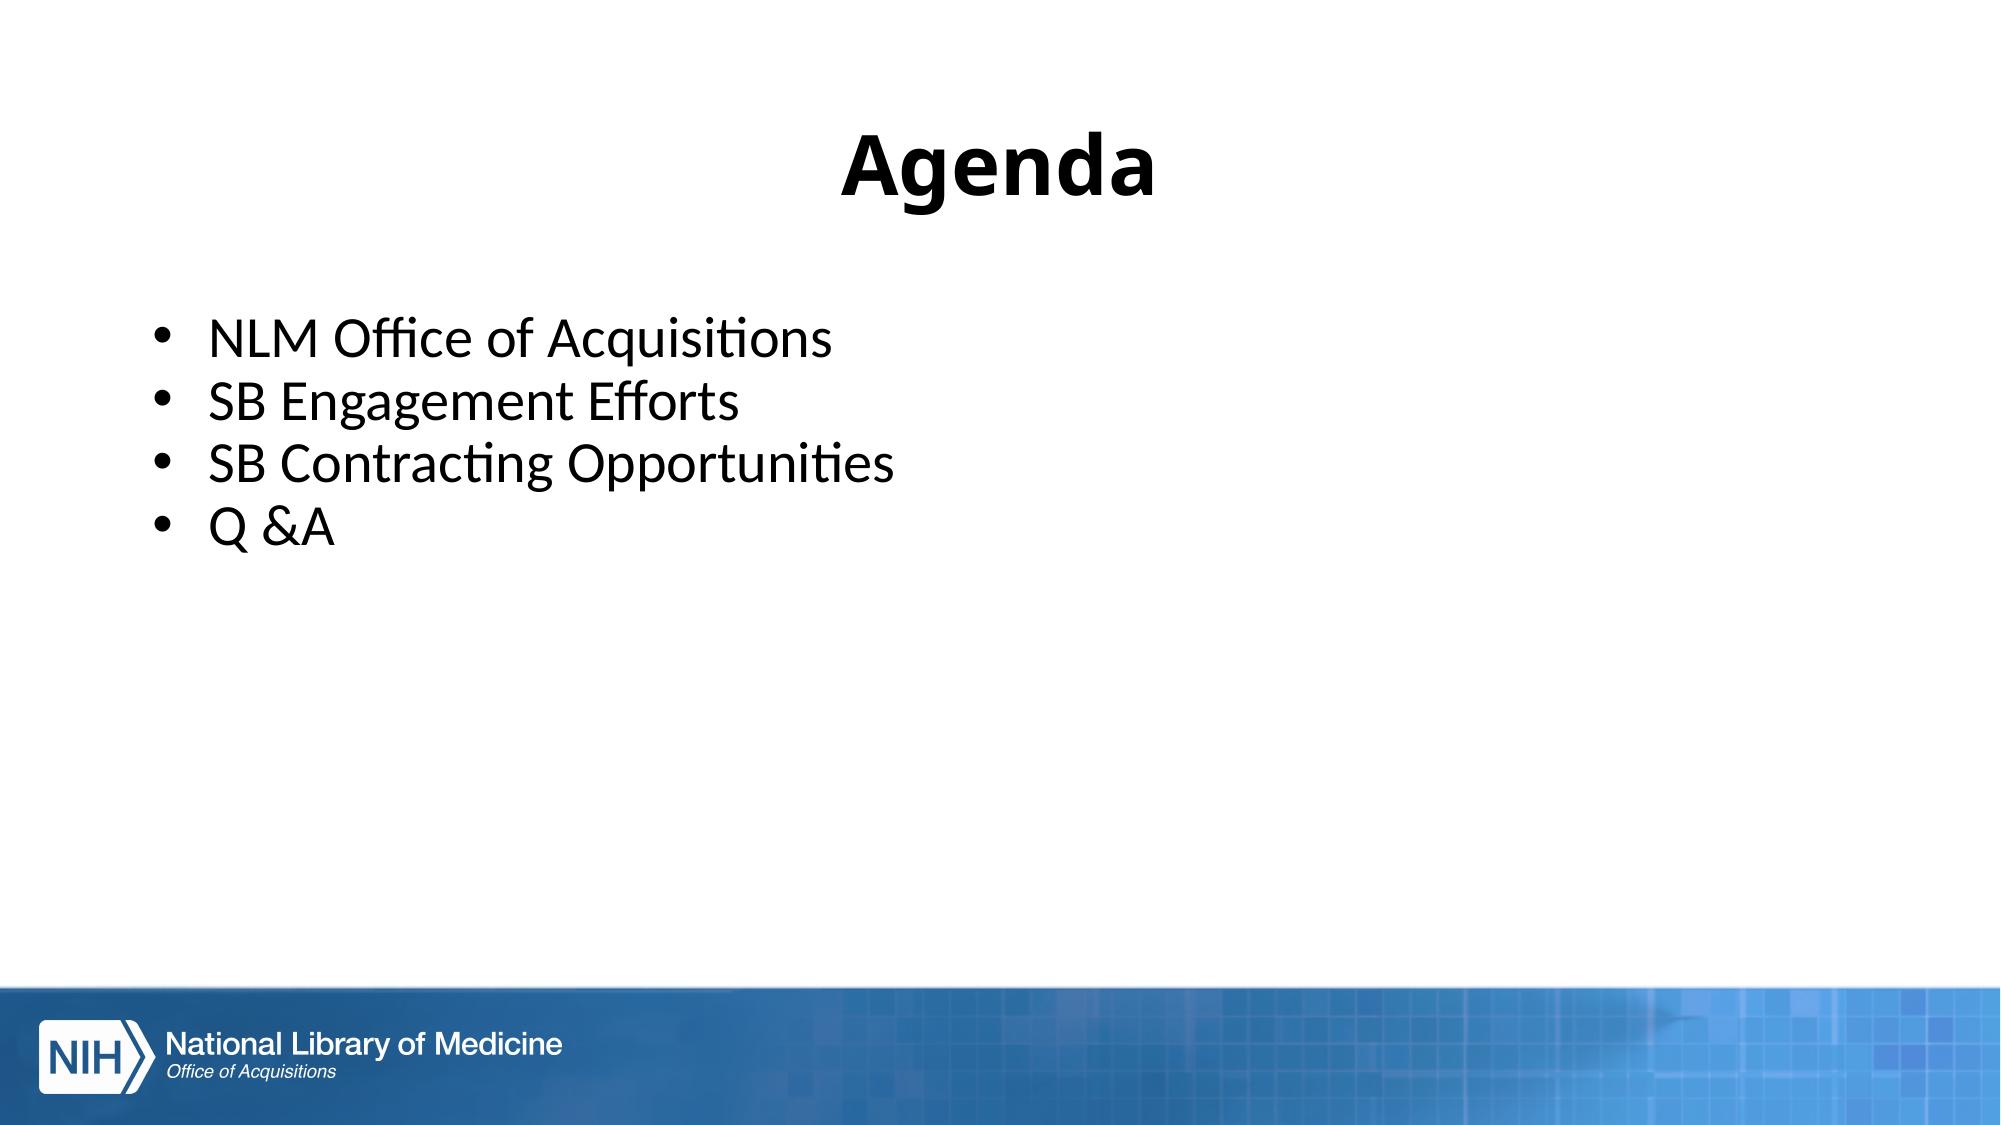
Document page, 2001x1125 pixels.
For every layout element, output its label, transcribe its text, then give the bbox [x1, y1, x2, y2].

title Agenda [137, 59, 1863, 278]
list NLM Office of Acquisitions SB Engagement Efforts SB Contracting Opportunities Q &A [137, 299, 988, 1014]
picture [0, 972, 2001, 1125]
